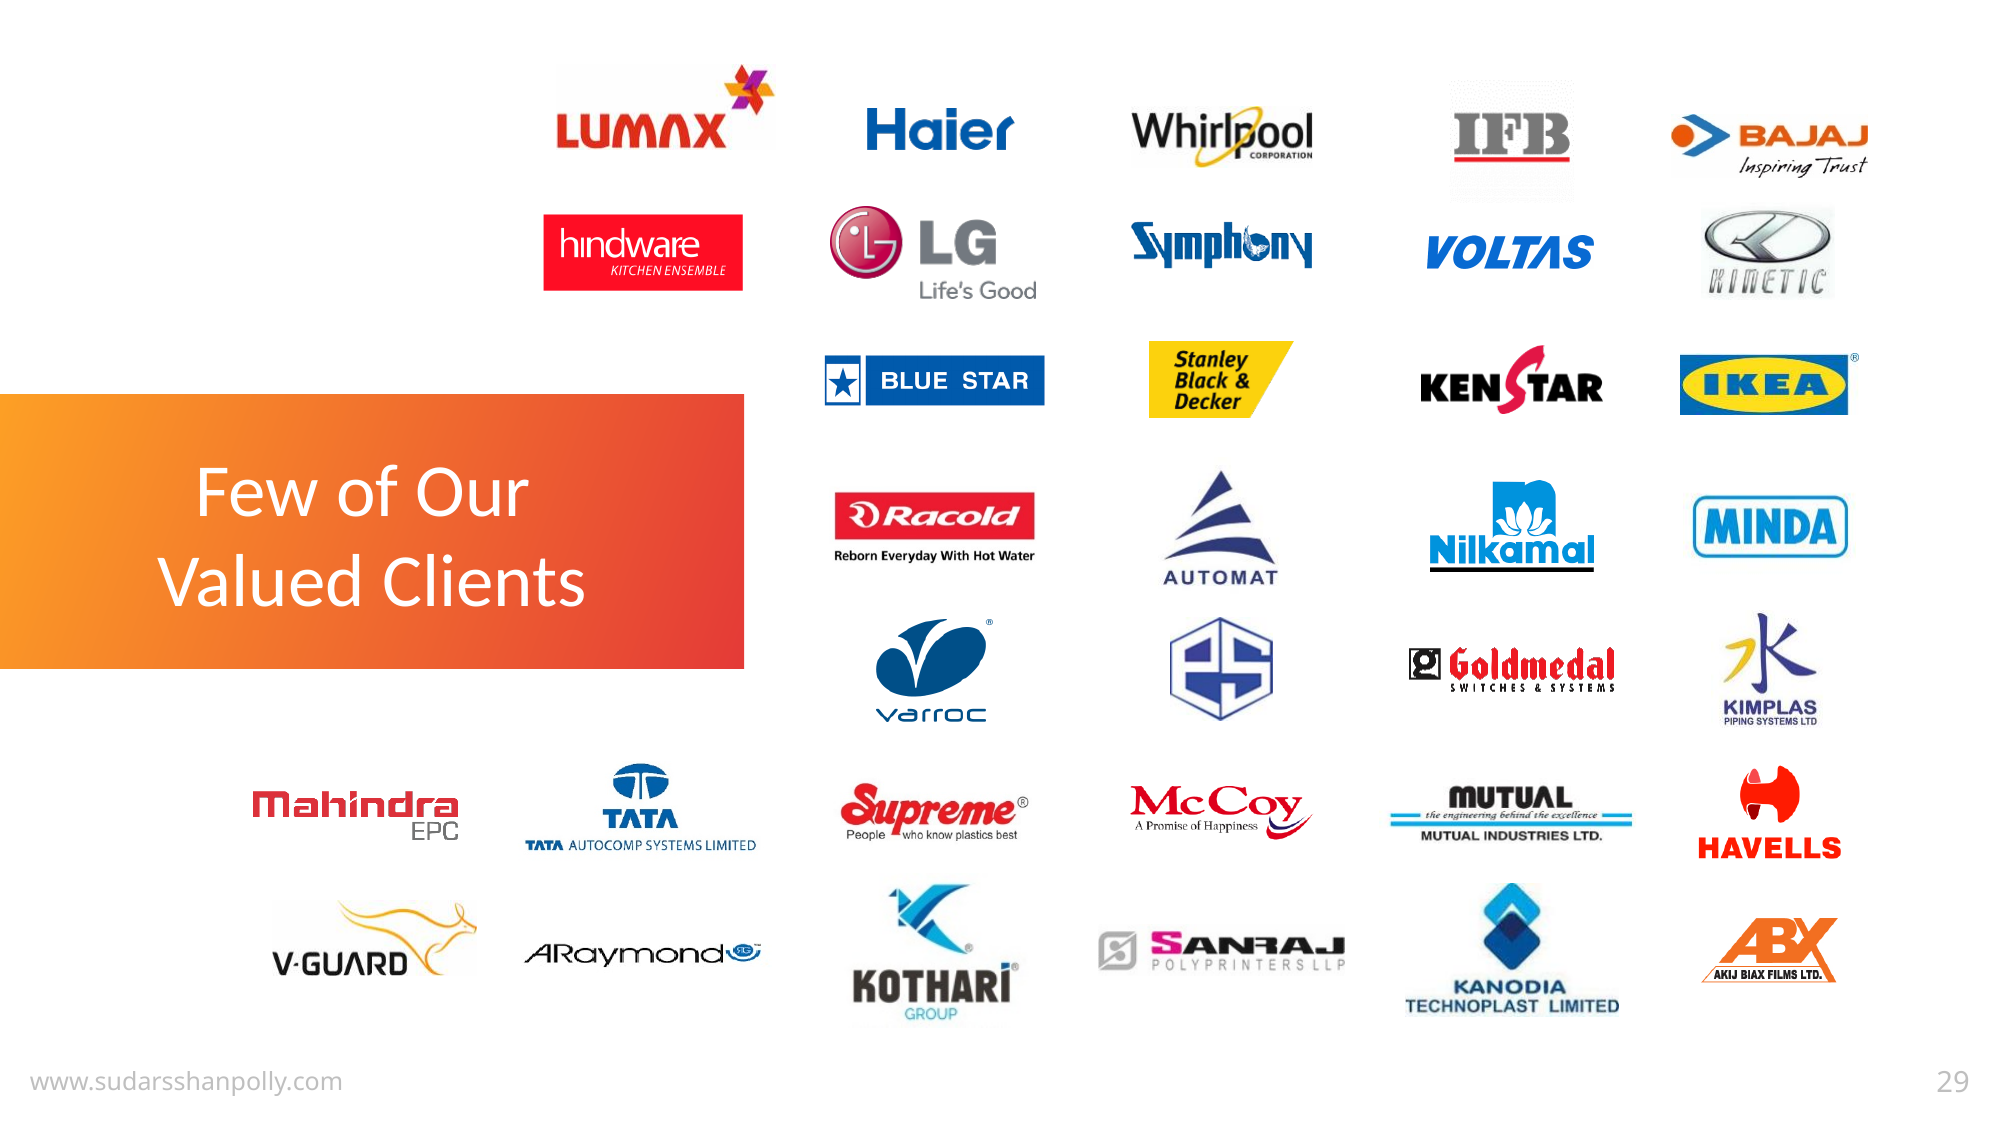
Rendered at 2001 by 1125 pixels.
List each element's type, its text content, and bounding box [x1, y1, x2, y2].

text_box Few of Our Valued Clients [0, 393, 252, 670]
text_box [252, 64, 1868, 1039]
